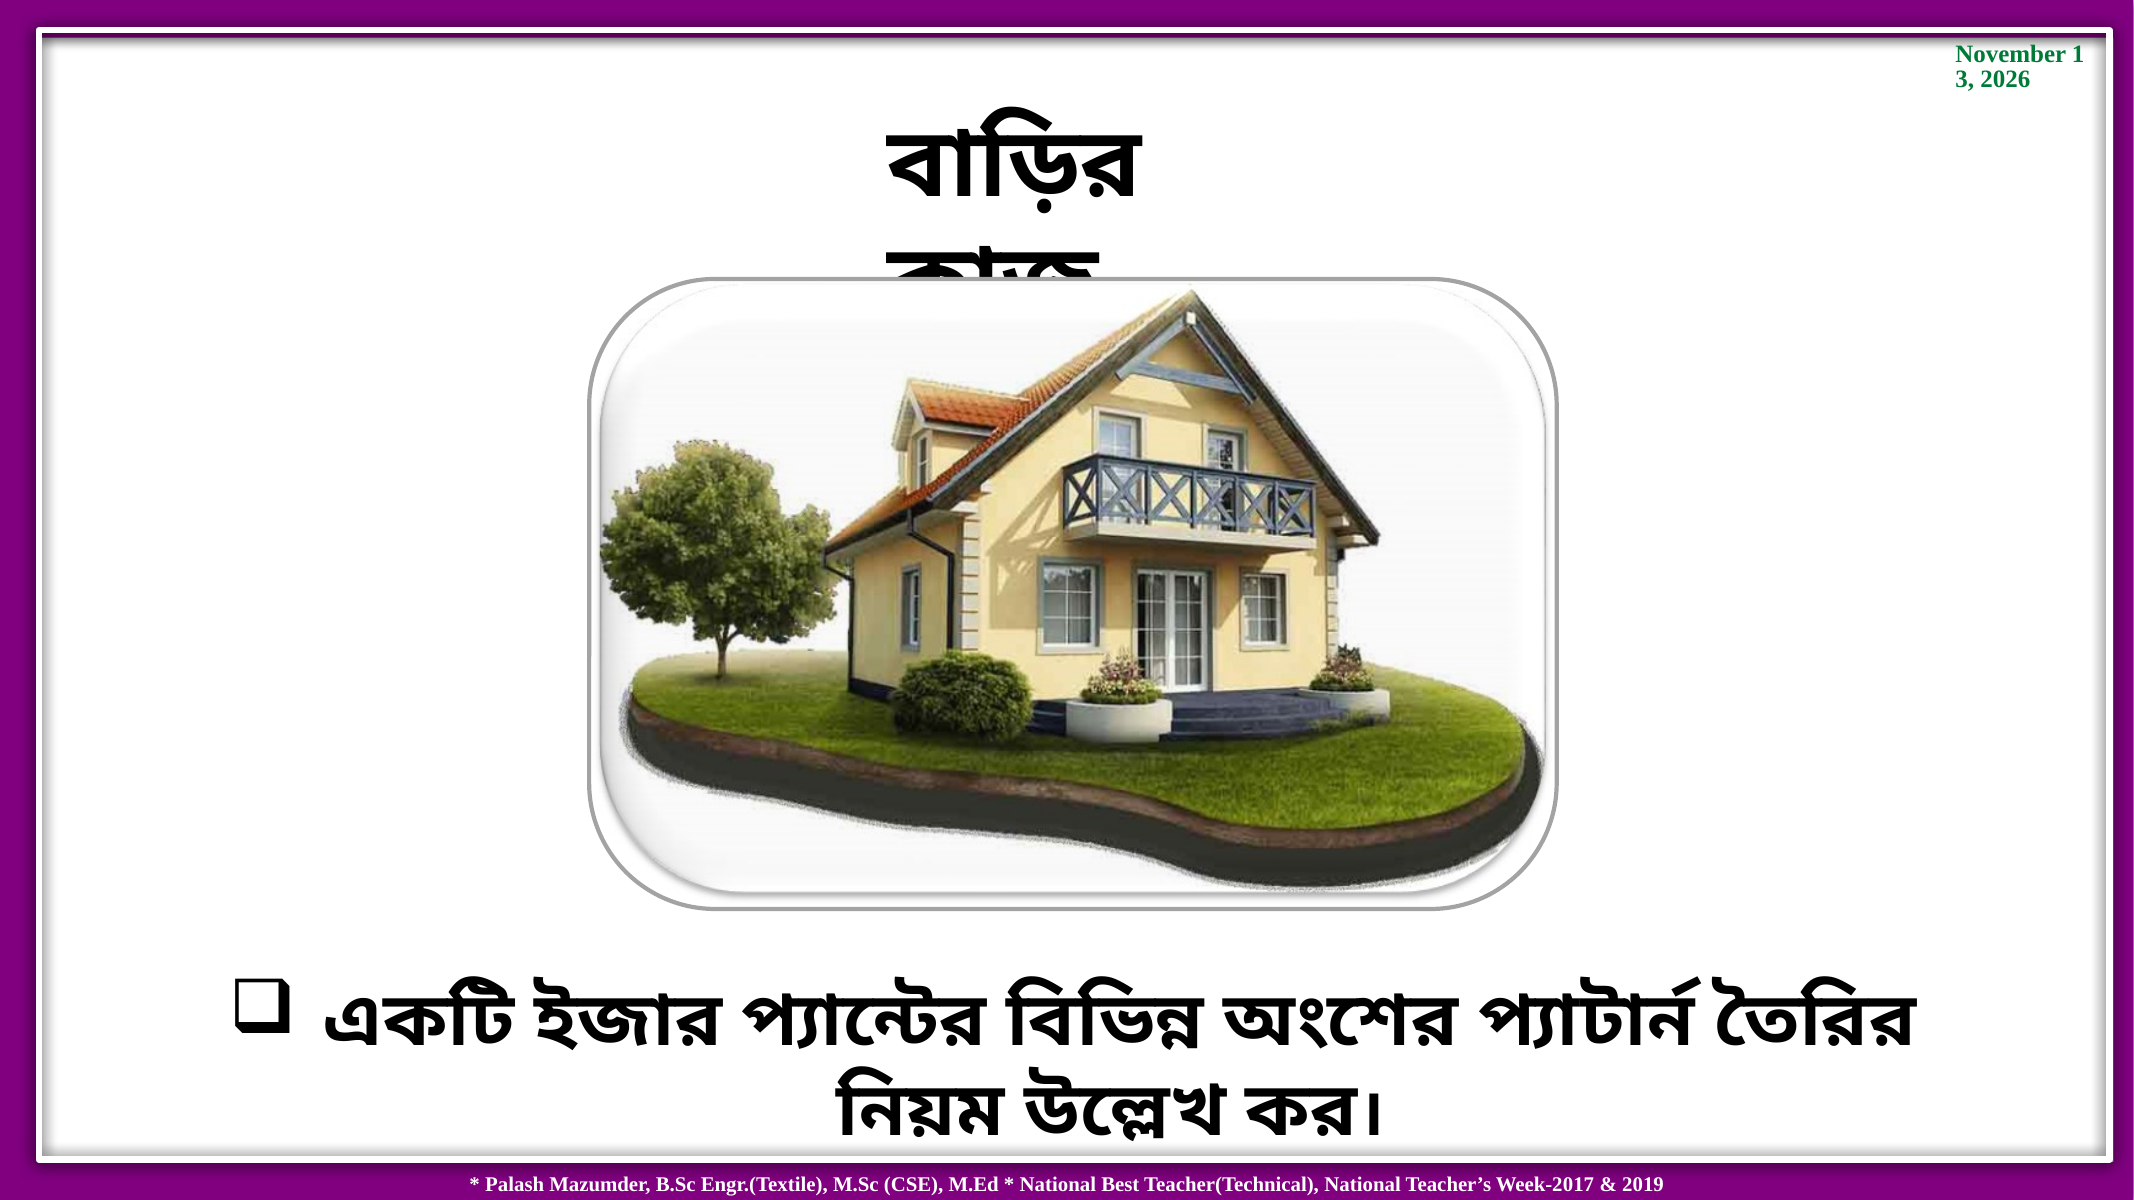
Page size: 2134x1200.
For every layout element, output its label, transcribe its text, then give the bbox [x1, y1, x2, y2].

text_box [587, 276, 1559, 912]
text_box একটি ইজার প্যান্টের বিভিন্ন অংশের প্যাটার্ন তৈরির নিয়ম উল্লেখ কর। [189, 961, 1956, 1160]
text_box বাড়ির কাজ [873, 91, 1273, 276]
